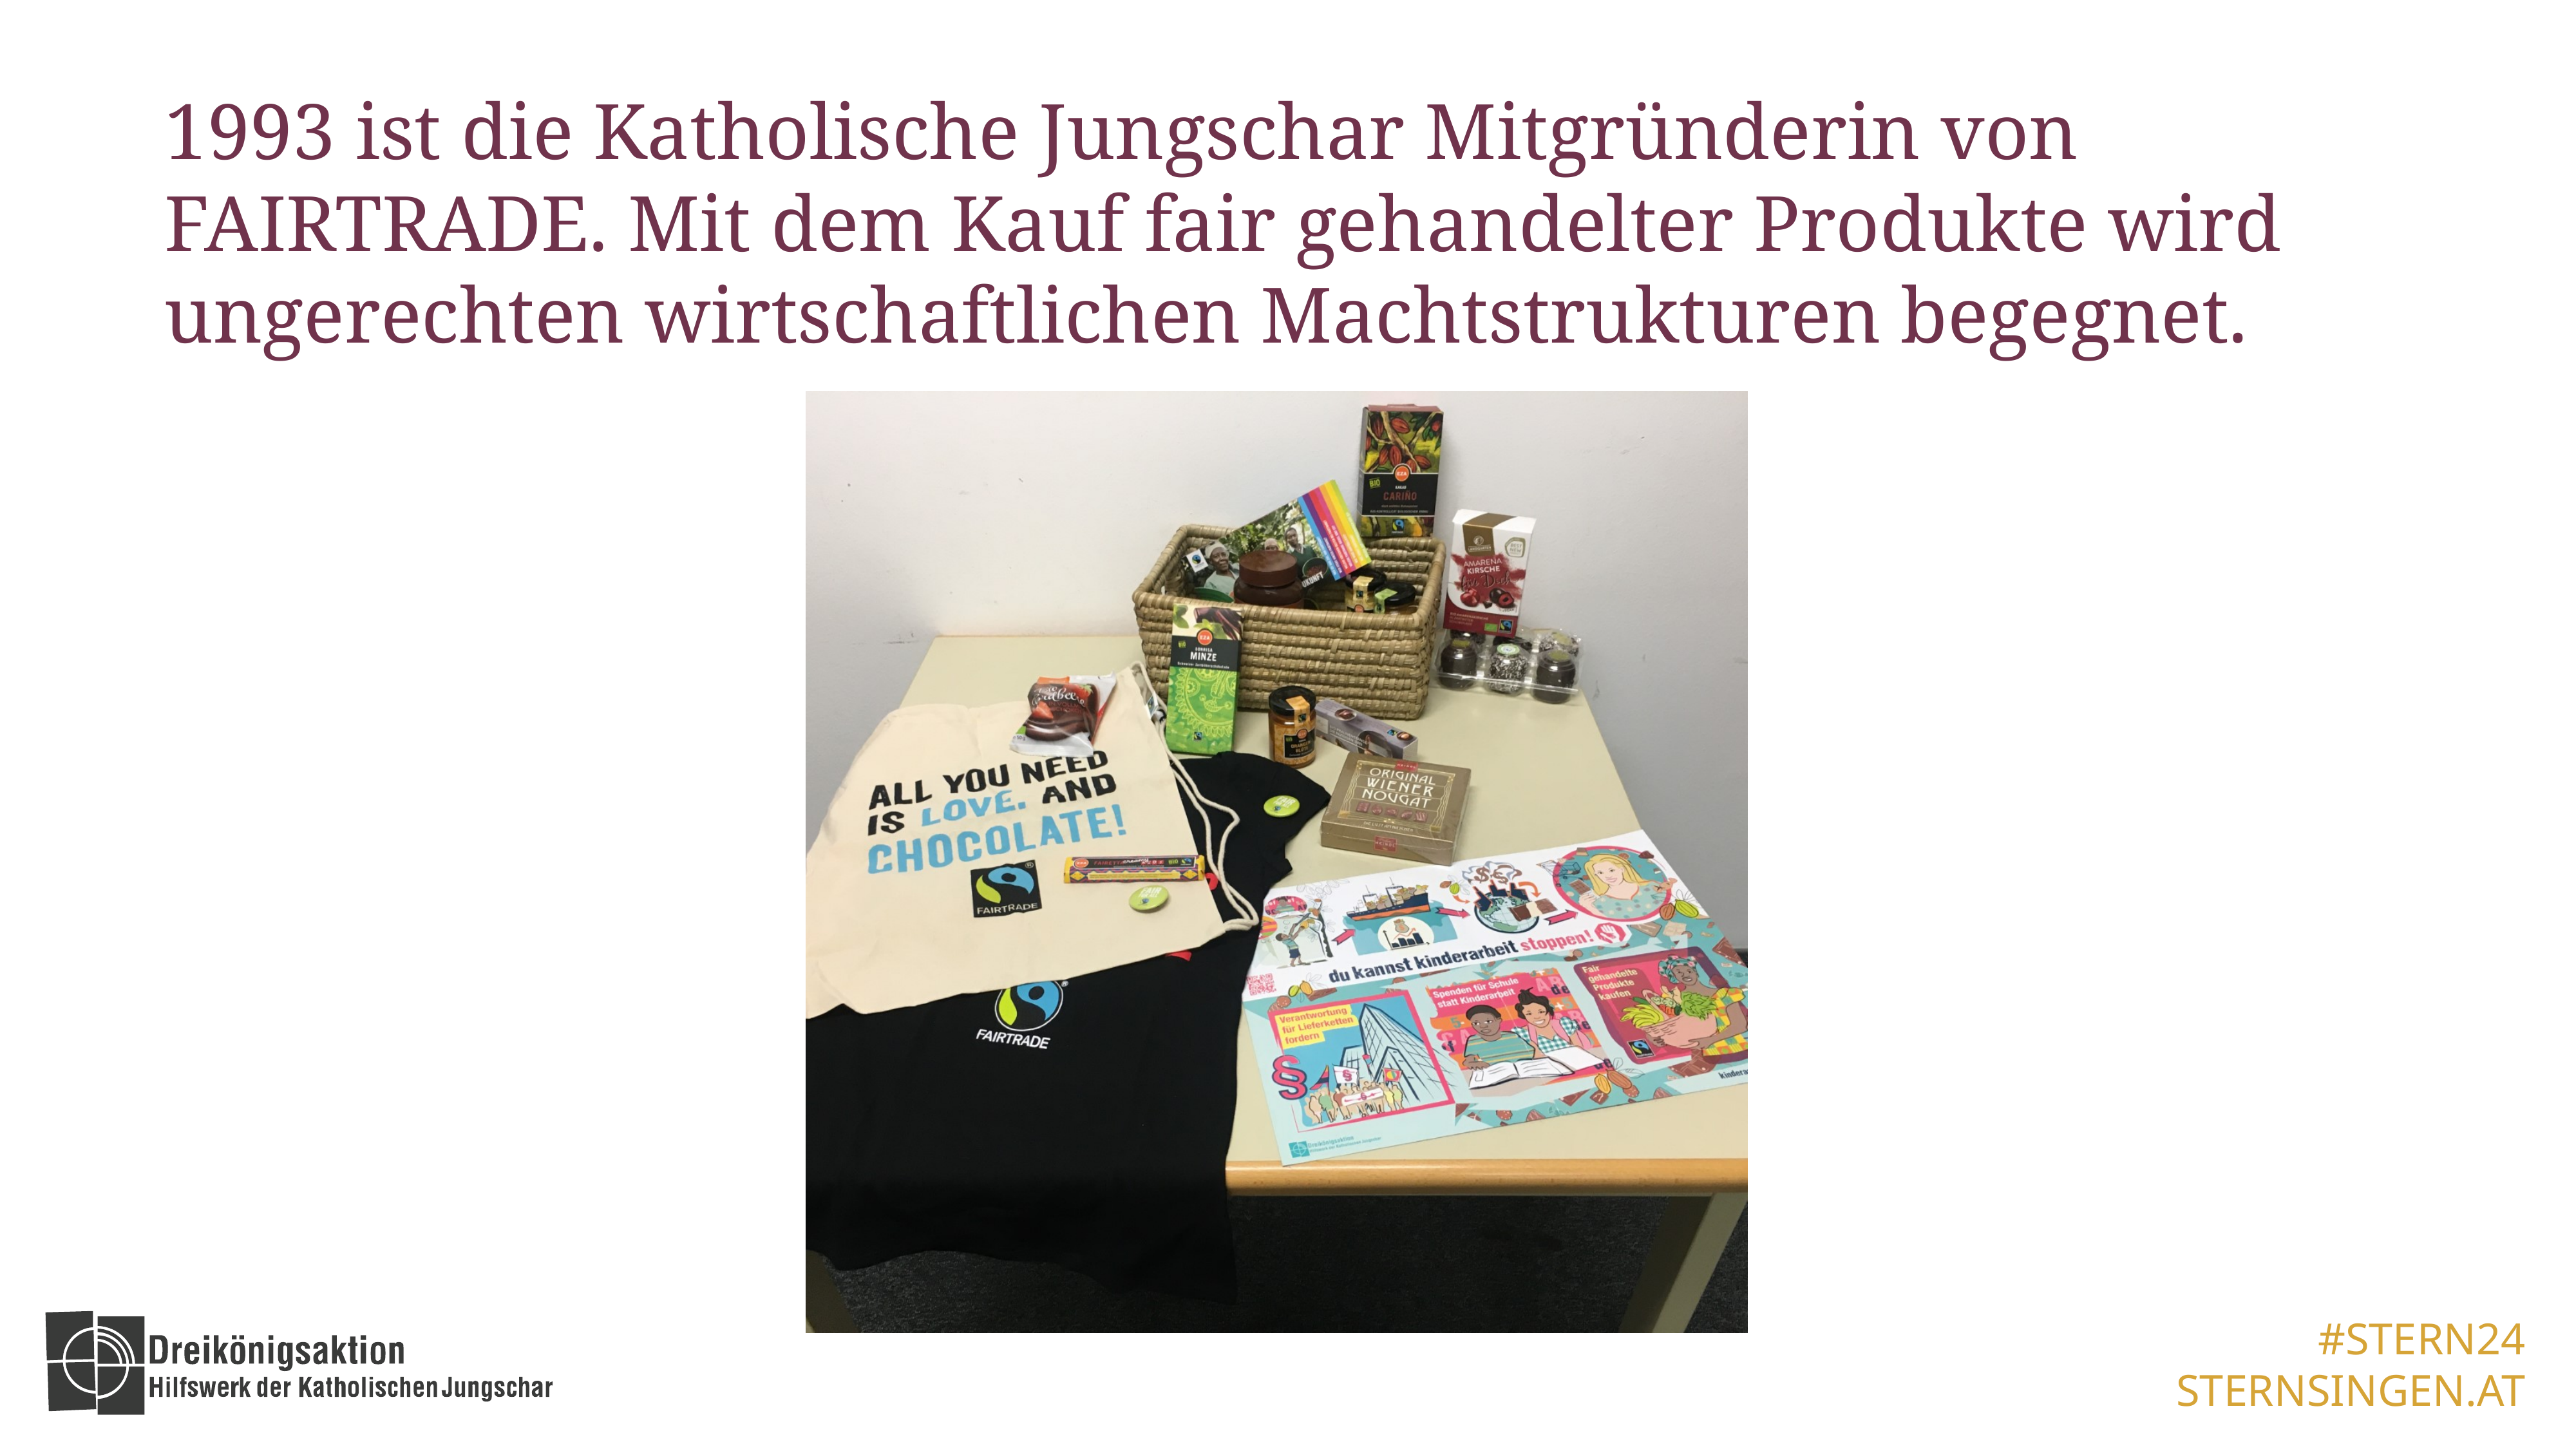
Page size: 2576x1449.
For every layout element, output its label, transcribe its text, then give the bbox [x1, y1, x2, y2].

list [806, 391, 1748, 1334]
title 1993 ist die Katholische Jungschar Mitgründerin von FAIRTRADE. Mit dem Kauf fair gehandelter Produkte wird ungerechten wirtschaftlichen Machtstrukturen begegnet. [155, 68, 2378, 552]
